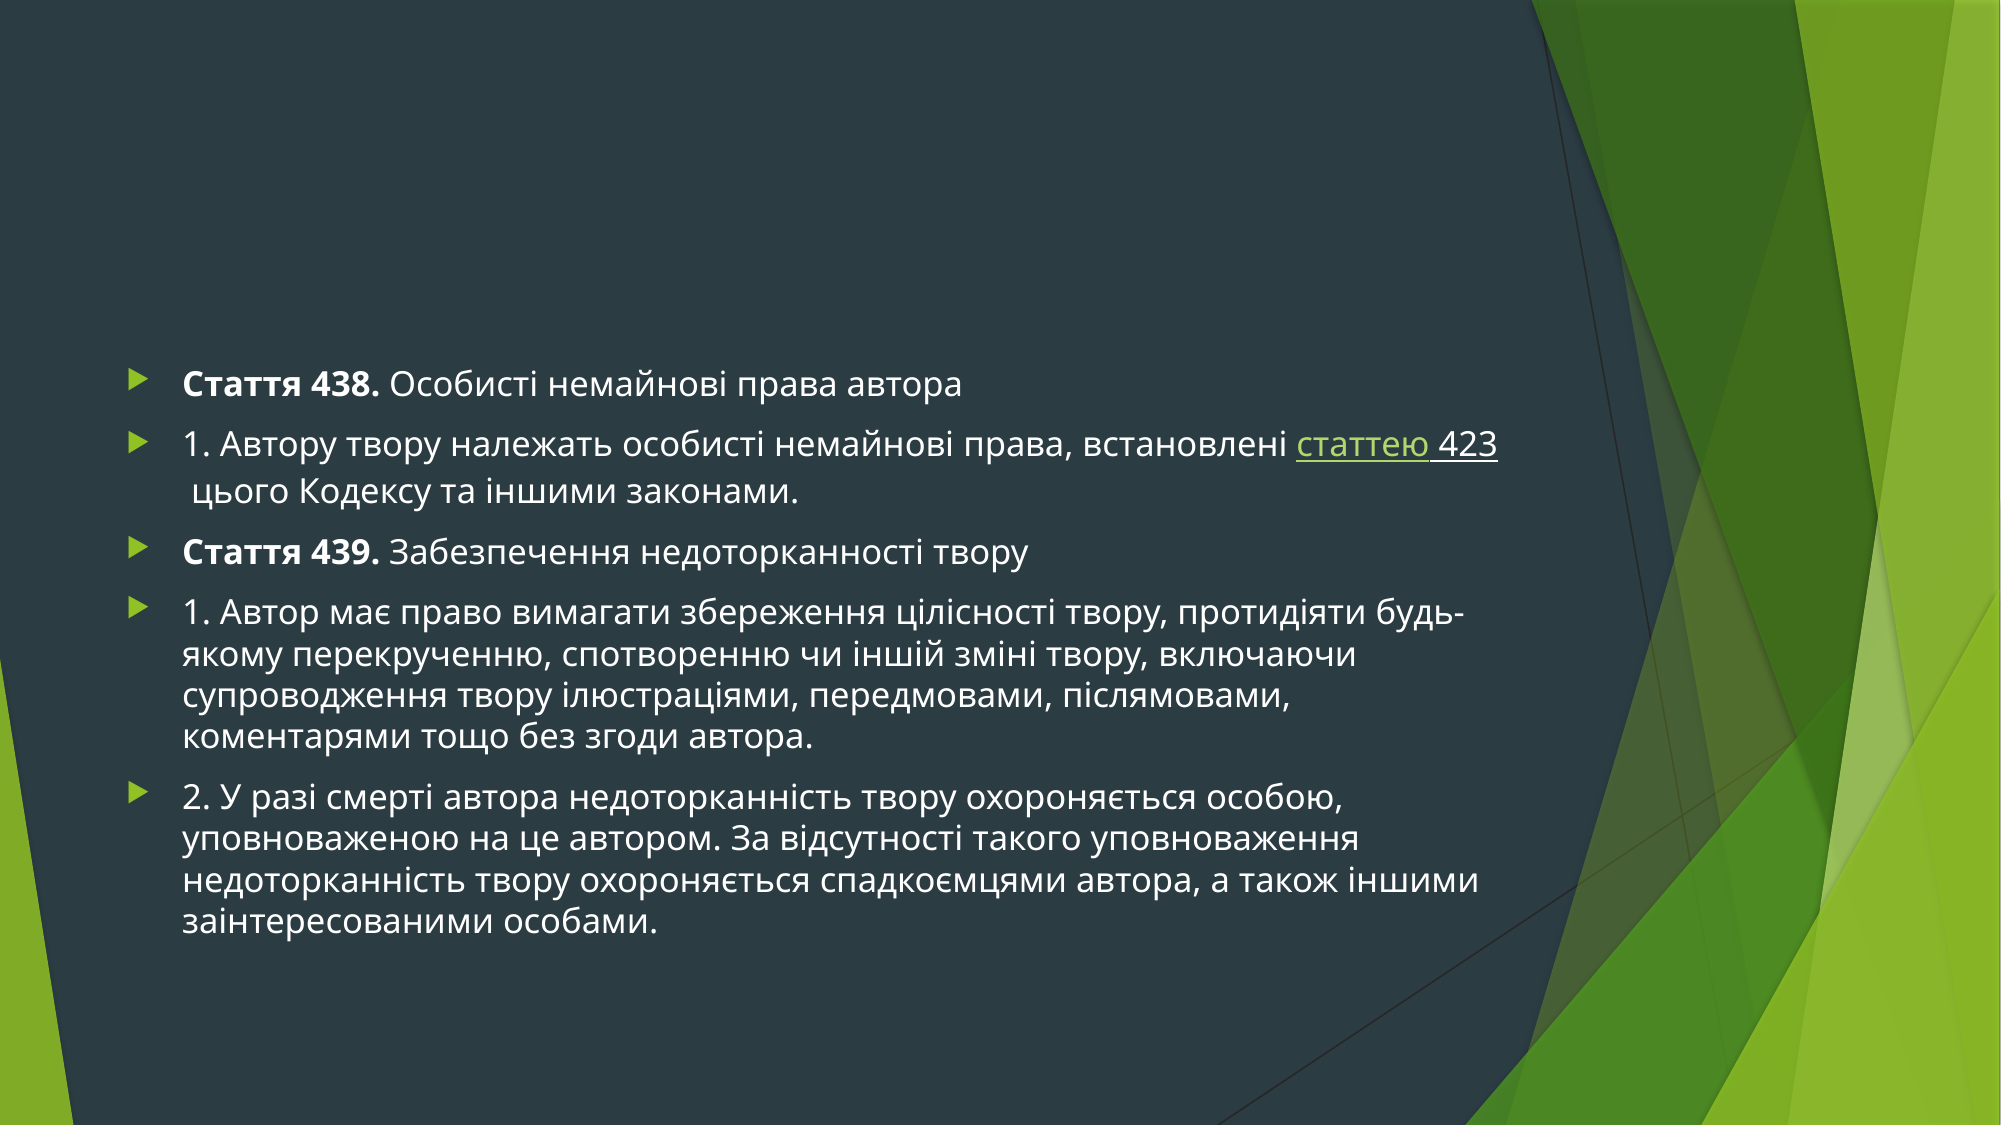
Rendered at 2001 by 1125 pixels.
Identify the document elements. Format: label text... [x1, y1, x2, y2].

list Стаття 438. Особисті немайнові права автора 1. Автору твору належать особисті немайнові права, встановлені статтею 423 цього Кодексу та іншими законами. Стаття 439. Забезпечення недоторканності твору 1. Автор має право вимагати збереження цілісності твору, протидіяти будь-якому перекрученню, спотворенню чи іншій зміні твору, включаючи супроводження твору ілюстраціями, передмовами, післямовами, коментарями тощо без згоди автора. 2. У разі смерті автора недоторканність твору охороняється особою, уповноваженою на це автором. За відсутності такого уповноваження недоторканність твору охороняється спадкоємцями автора, а також іншими заінтересованими особами. [111, 354, 1522, 992]
